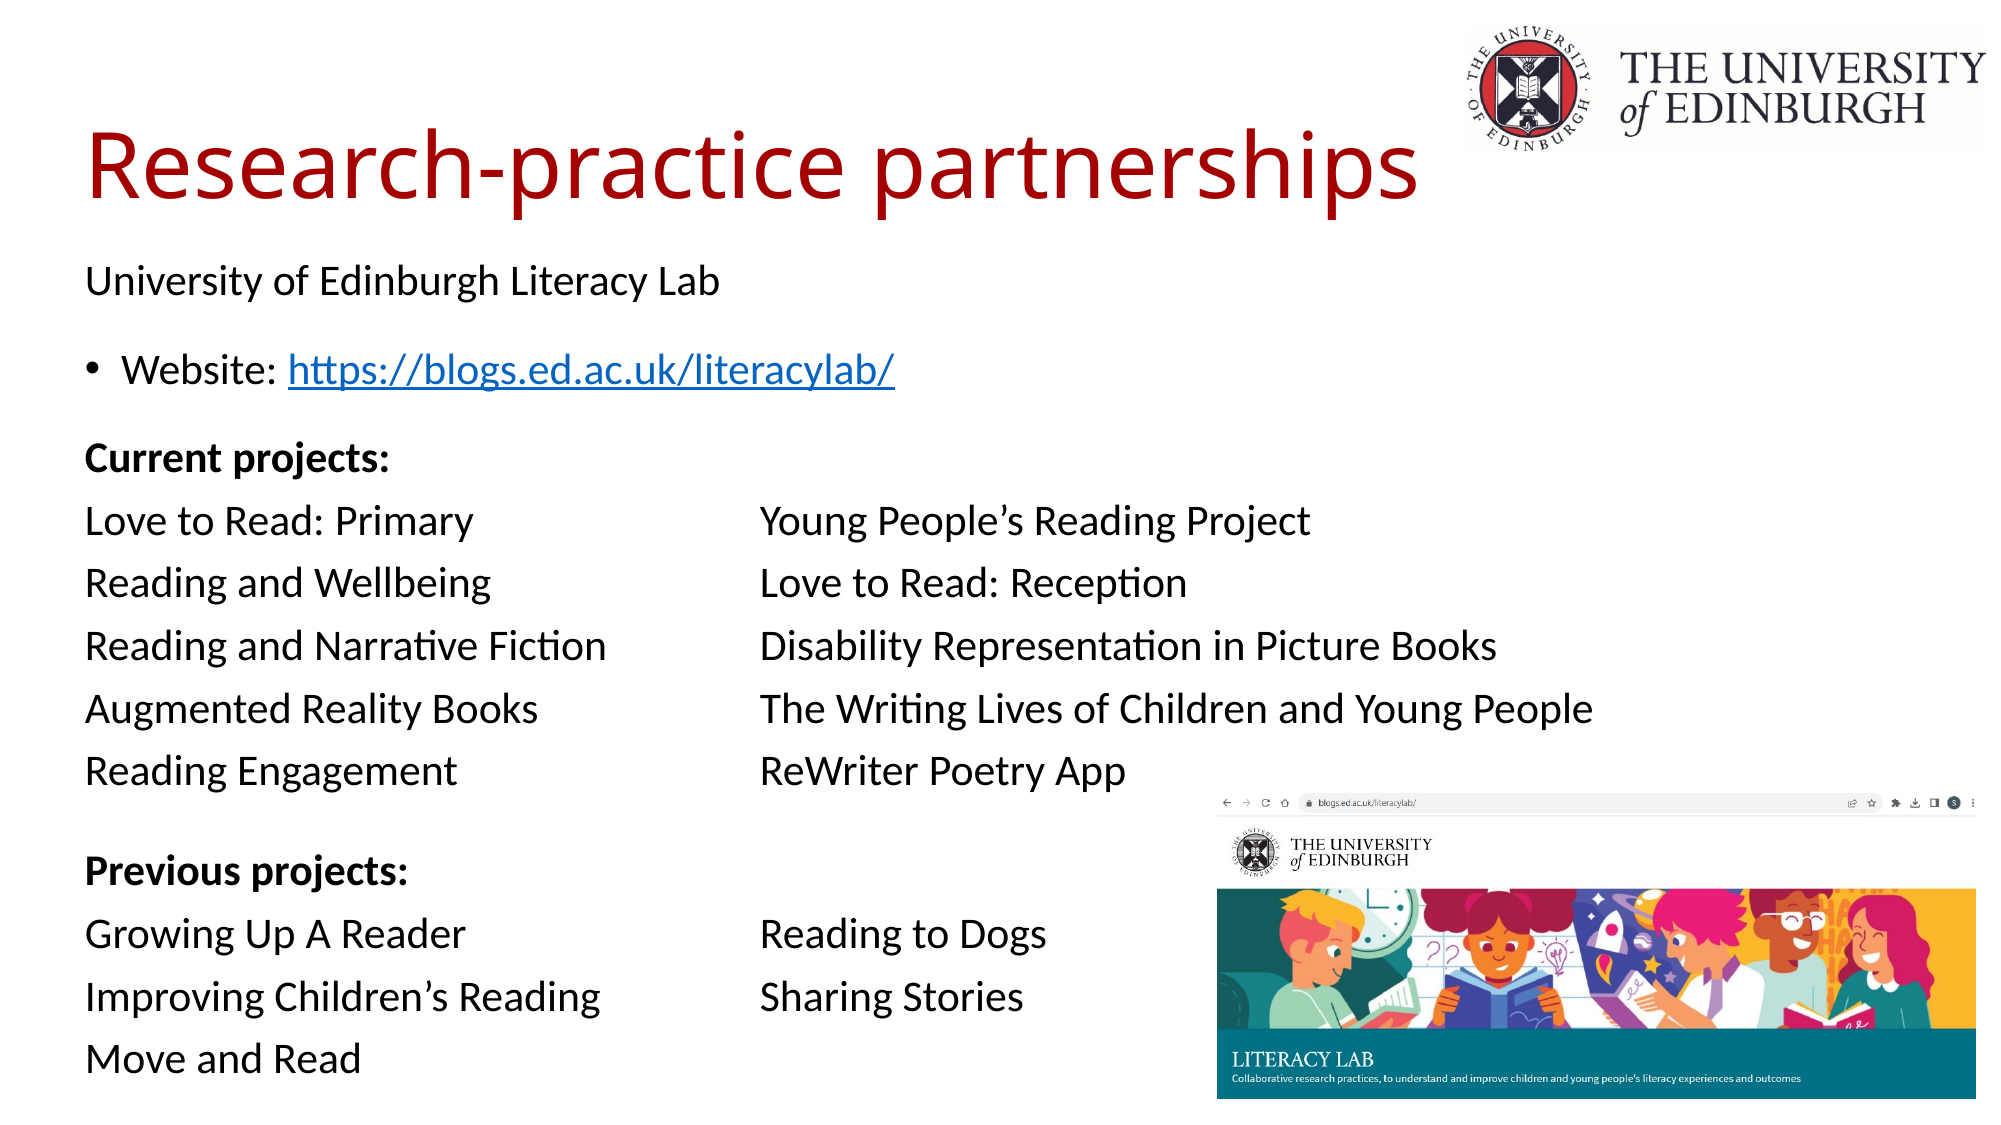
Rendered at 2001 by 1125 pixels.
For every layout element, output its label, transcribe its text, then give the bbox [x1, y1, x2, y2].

list University of Edinburgh Literacy Lab Website: https://blogs.ed.ac.uk/literacylab/ Current projects: Love to Read: Primary Young People’s Reading Project Reading and Wellbeing Love to Read: Reception Reading and Narrative Fiction Disability Representation in Picture Books Augmented Reality Books The Writing Lives of Children and Young People Reading Engagement ReWriter Poetry App Previous projects: Growing Up A Reader Reading to Dogs Improving Children’s Reading Sharing Stories Move and Read [69, 250, 1812, 1099]
picture [1217, 791, 1976, 1099]
title Research-practice partnerships [69, 59, 1863, 278]
picture [1466, 26, 1986, 151]
